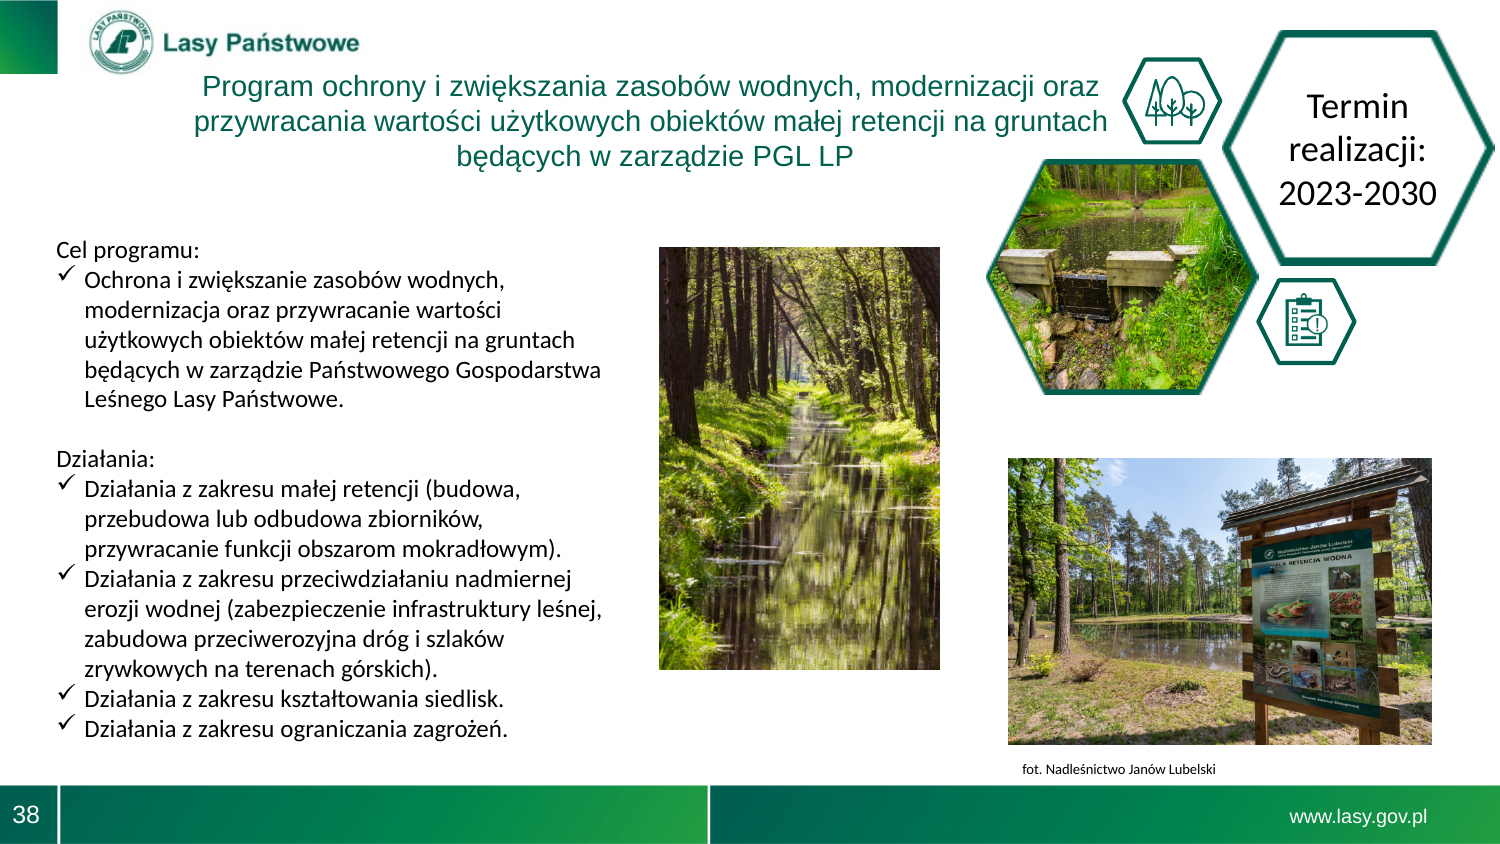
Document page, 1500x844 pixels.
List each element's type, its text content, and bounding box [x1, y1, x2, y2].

text_box Program ochrony i zwiększania zasobów wodnych, modernizacji oraz przywracania wartości użytkowych obiektów małej retencji na gruntach będących w zarządzie PGL LP [41, 59, 1217, 180]
text_box Cel programu: Ochrona i zwiększanie zasobów wodnych, modernizacja oraz przywracanie wartości użytkowych obiektów małej retencji na gruntach będących w zarządzie Państwowego Gospodarstwa Leśnego Lasy Państwowe. Działania: Działania z zakresu małej retencji (budowa, przebudowa lub odbudowa zbiorników, przywracanie funkcji obszarom mokradłowym). Działania z zakresu przeciwdziałaniu nadmiernej erozji wodnej (zabezpieczenie infrastruktury leśnej, zabudowa przeciwerozyjna dróg i szlaków zrywkowych na terenach górskich). Działania z zakresu kształtowania siedlisk. Działania z zakresu ograniczania zagrożeń. [41, 225, 624, 780]
picture [0, 0, 1500, 844]
text_box [1122, 57, 1217, 145]
text_box fot. Nadleśnictwo Janów Lubelski [1007, 752, 1235, 785]
text_box [1263, 278, 1357, 366]
